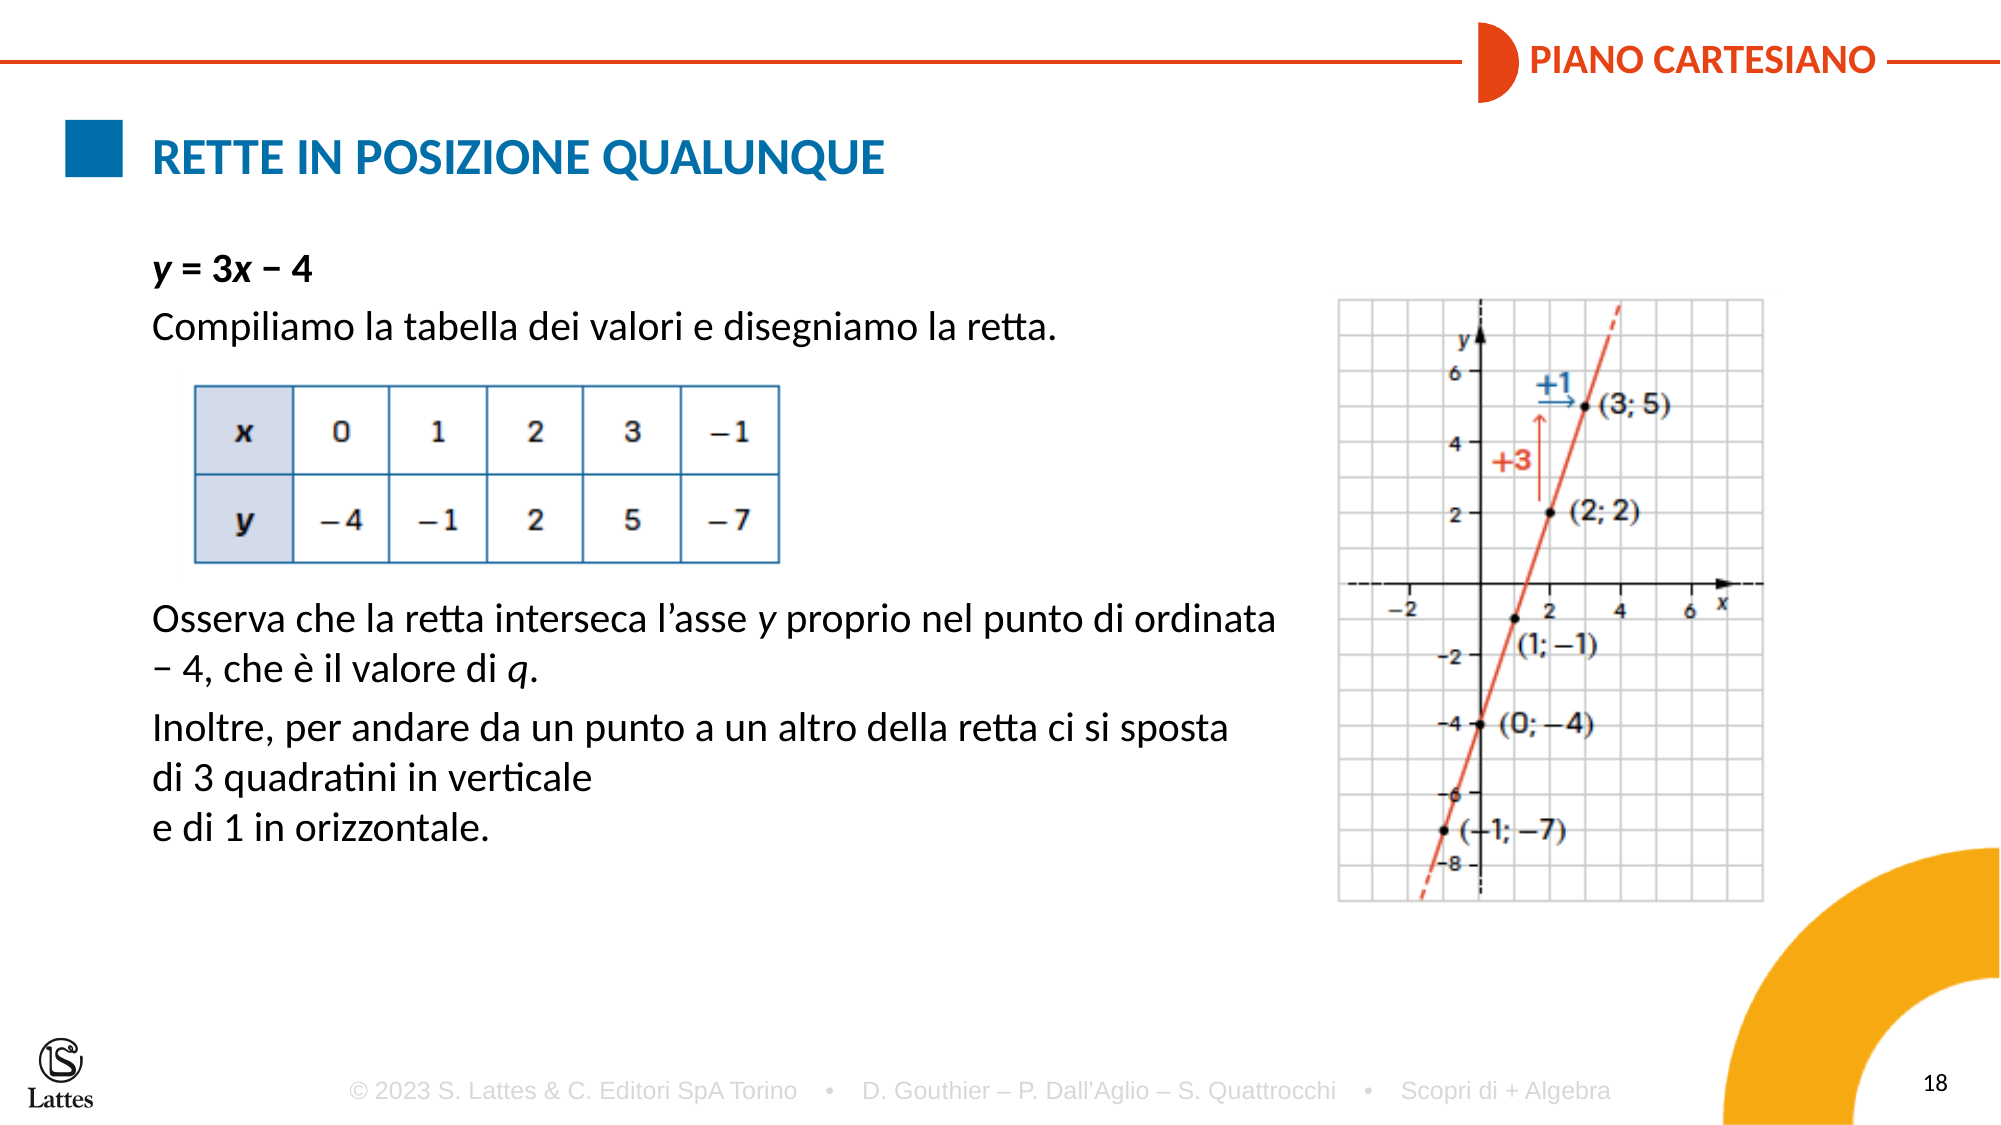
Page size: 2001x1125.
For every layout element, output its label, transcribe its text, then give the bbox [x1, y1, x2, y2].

picture [27, 1037, 93, 1108]
text_box y = 3x − 4 Compiliamo la tabella dei valori e disegniamo la retta. Osserva che la retta interseca l’asse y proprio nel punto di ordinata − 4, che è il valore di q. Inoltre, per andare da un punto a un altro della retta ci si sposta di 3 quadratini in verticale e di 1 in orizzontale. [137, 233, 1311, 857]
text_box [65, 119, 123, 178]
picture [1330, 289, 2001, 1125]
picture [178, 371, 794, 579]
picture [1478, 22, 1519, 103]
title RETTE IN POSIZIONE QUALUNQUE [137, 119, 1331, 197]
